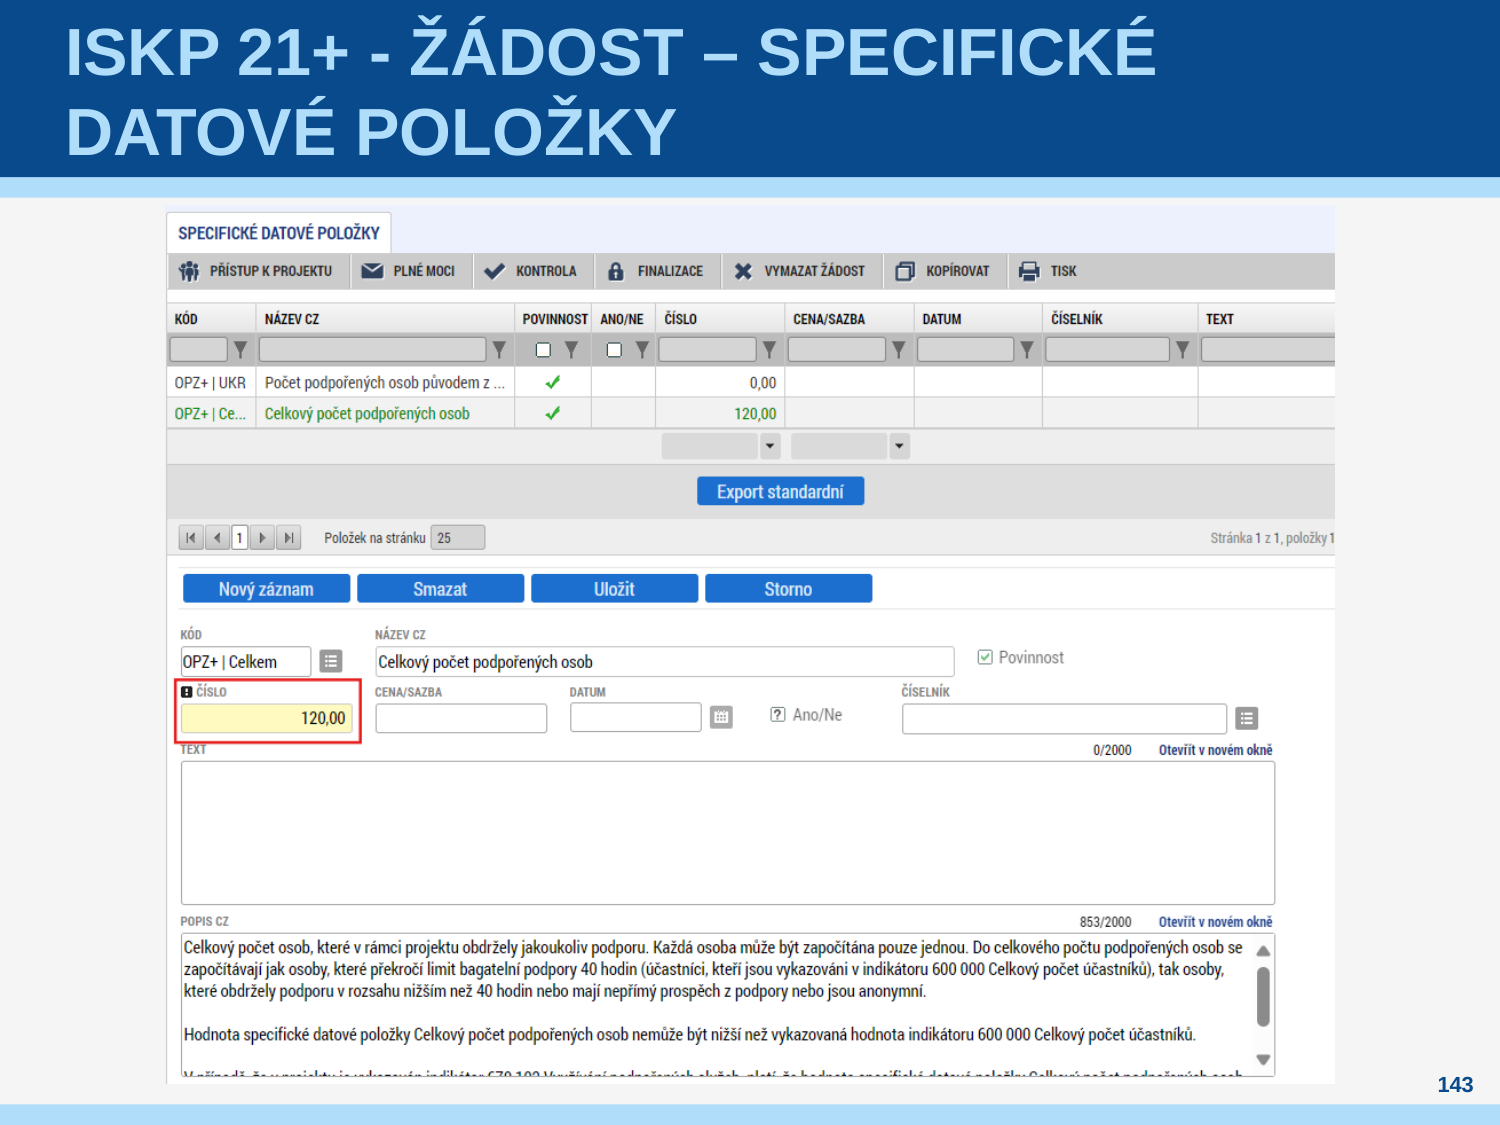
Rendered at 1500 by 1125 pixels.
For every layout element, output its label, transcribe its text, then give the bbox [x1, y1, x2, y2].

slide_number 143 [1417, 1068, 1495, 1099]
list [164, 205, 1335, 1084]
title ISKP 21+ - žádost – specifické datové položky [59, 0, 1441, 178]
